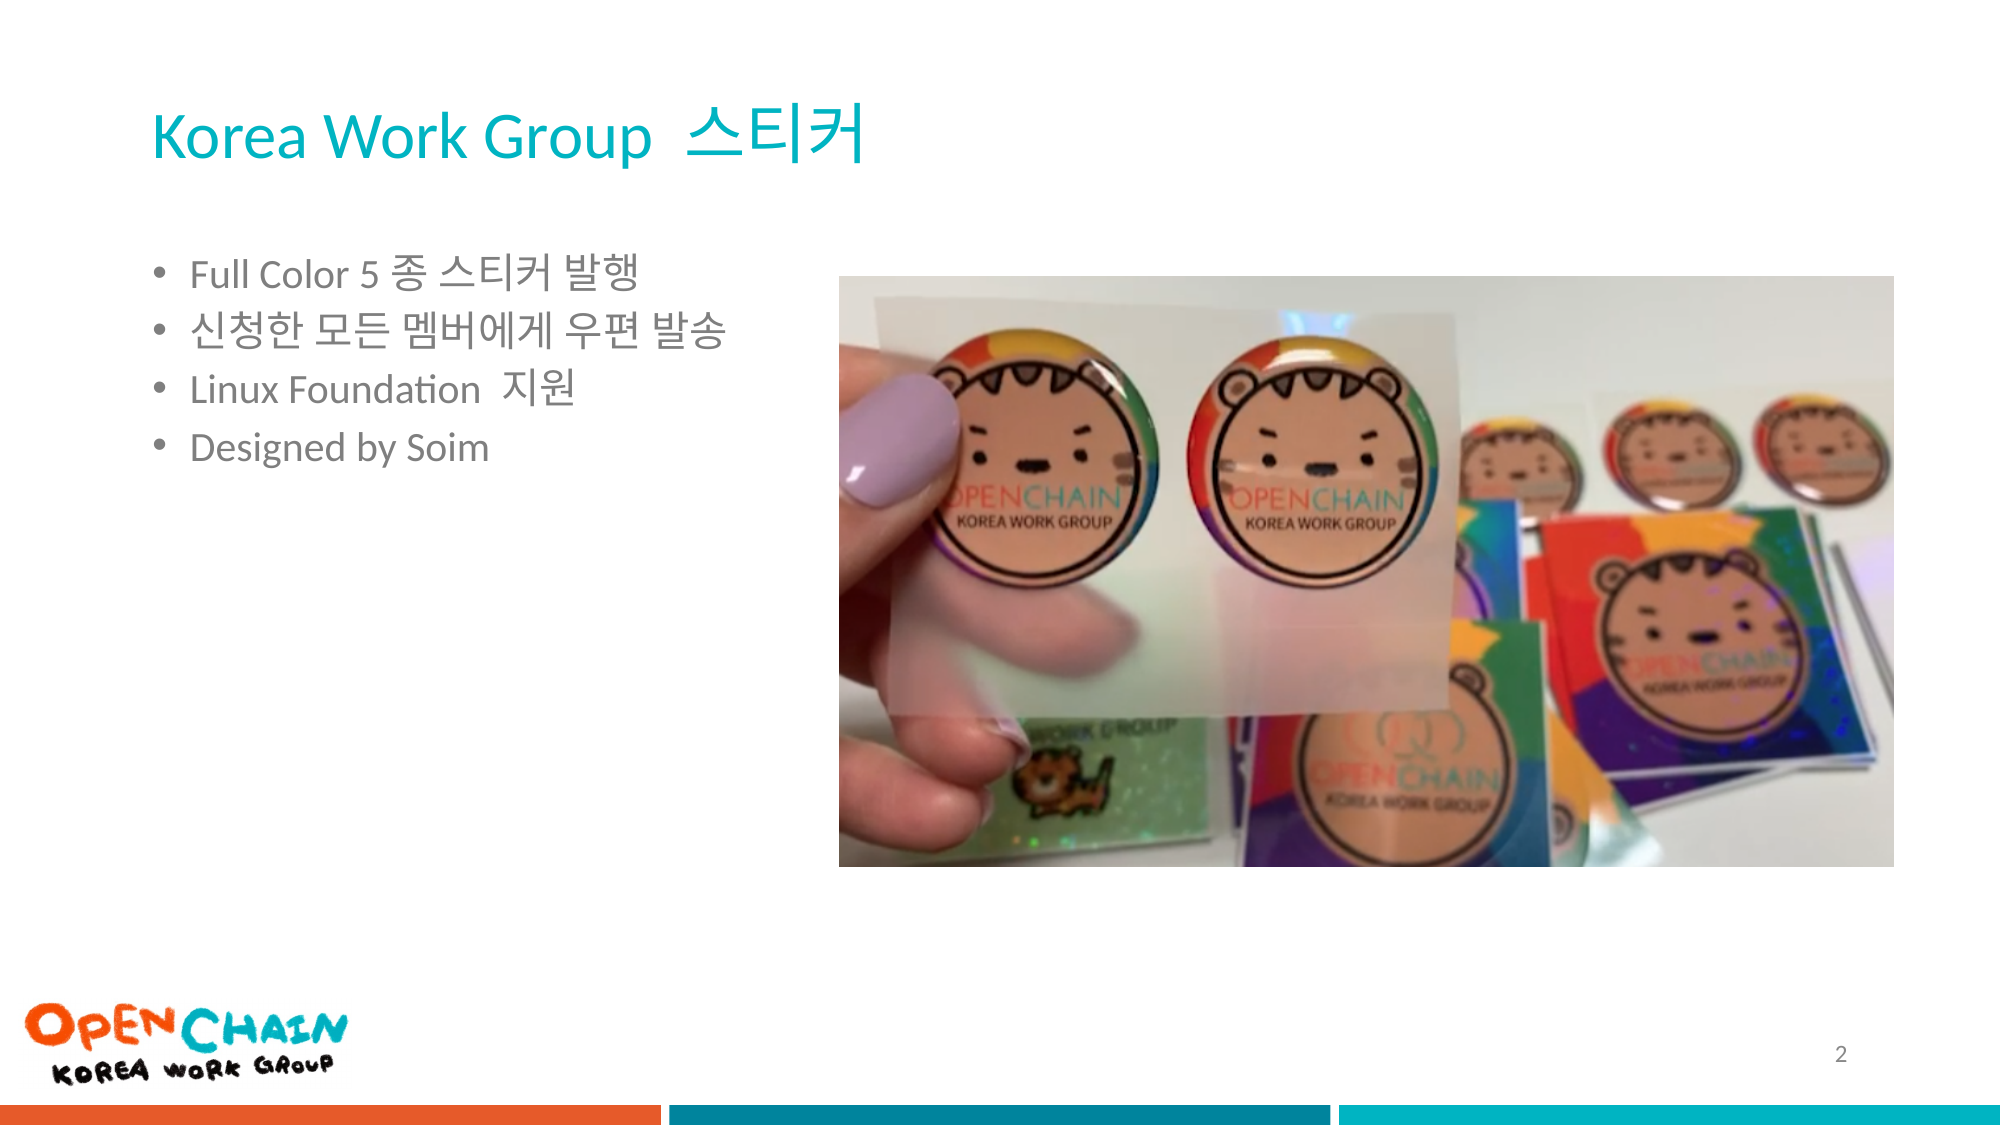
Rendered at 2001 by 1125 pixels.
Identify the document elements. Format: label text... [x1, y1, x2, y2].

title Korea Work Group 스티커 [137, 59, 1863, 216]
list Full Color 5종 스티커 발행 신청한 모든 멤버에게 우편 발송 Linux Foundation 지원 Designed by Soim [137, 232, 1863, 928]
slide_number 2 [1648, 1022, 1863, 1083]
picture [838, 275, 1894, 868]
picture [18, 998, 352, 1089]
